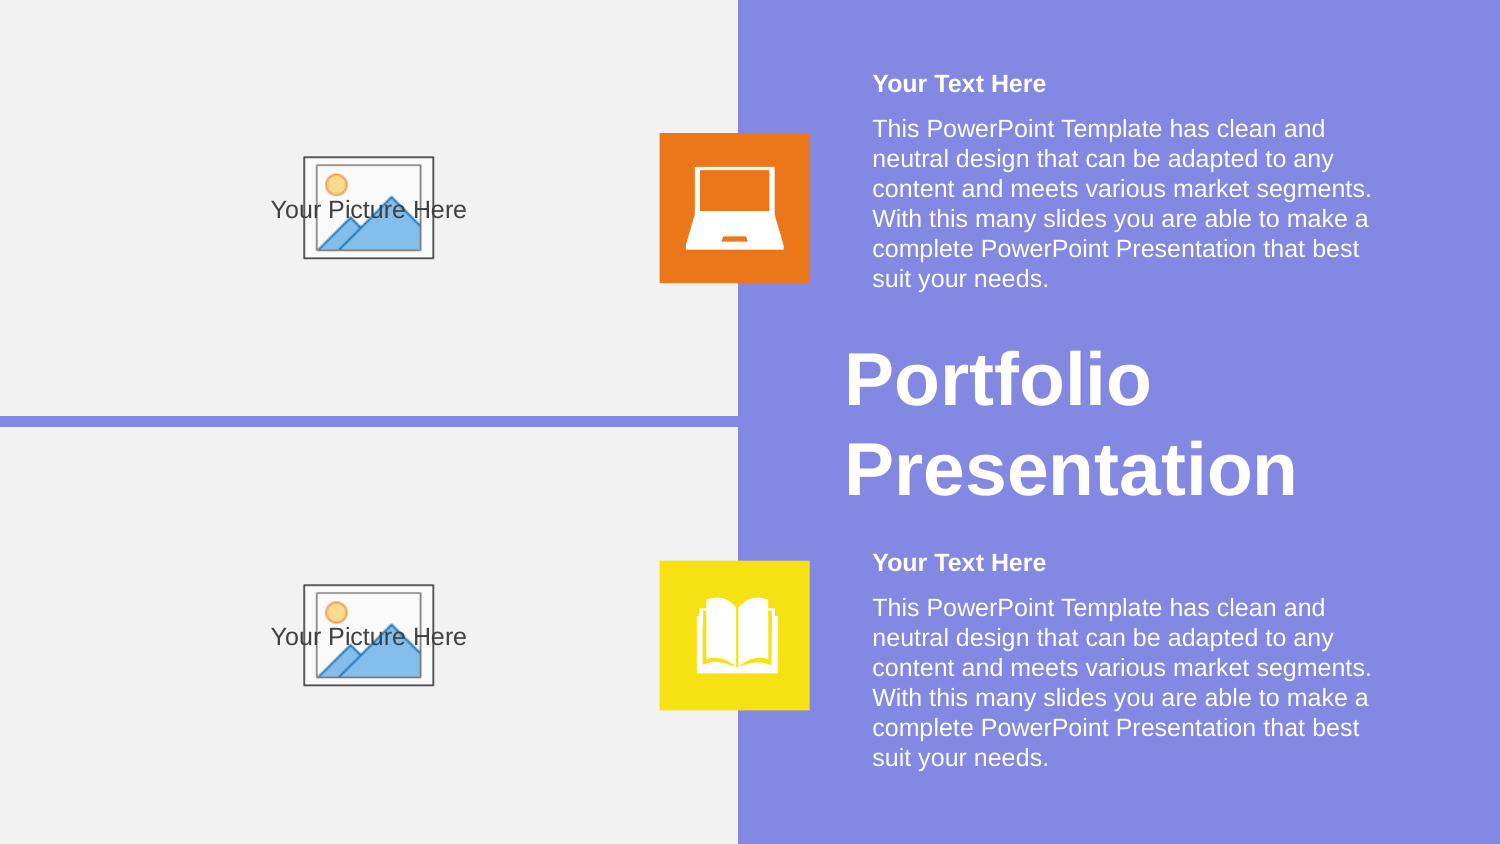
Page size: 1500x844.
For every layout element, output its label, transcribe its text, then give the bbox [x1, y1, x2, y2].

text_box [857, 59, 1414, 311]
text_box [743, 131, 812, 285]
text_box [743, 558, 812, 713]
picture [0, 0, 739, 417]
text_box [743, 164, 786, 252]
text_box [743, 595, 780, 676]
picture [0, 427, 739, 844]
list Portfolio Presentation [829, 313, 1500, 529]
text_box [857, 538, 1414, 790]
